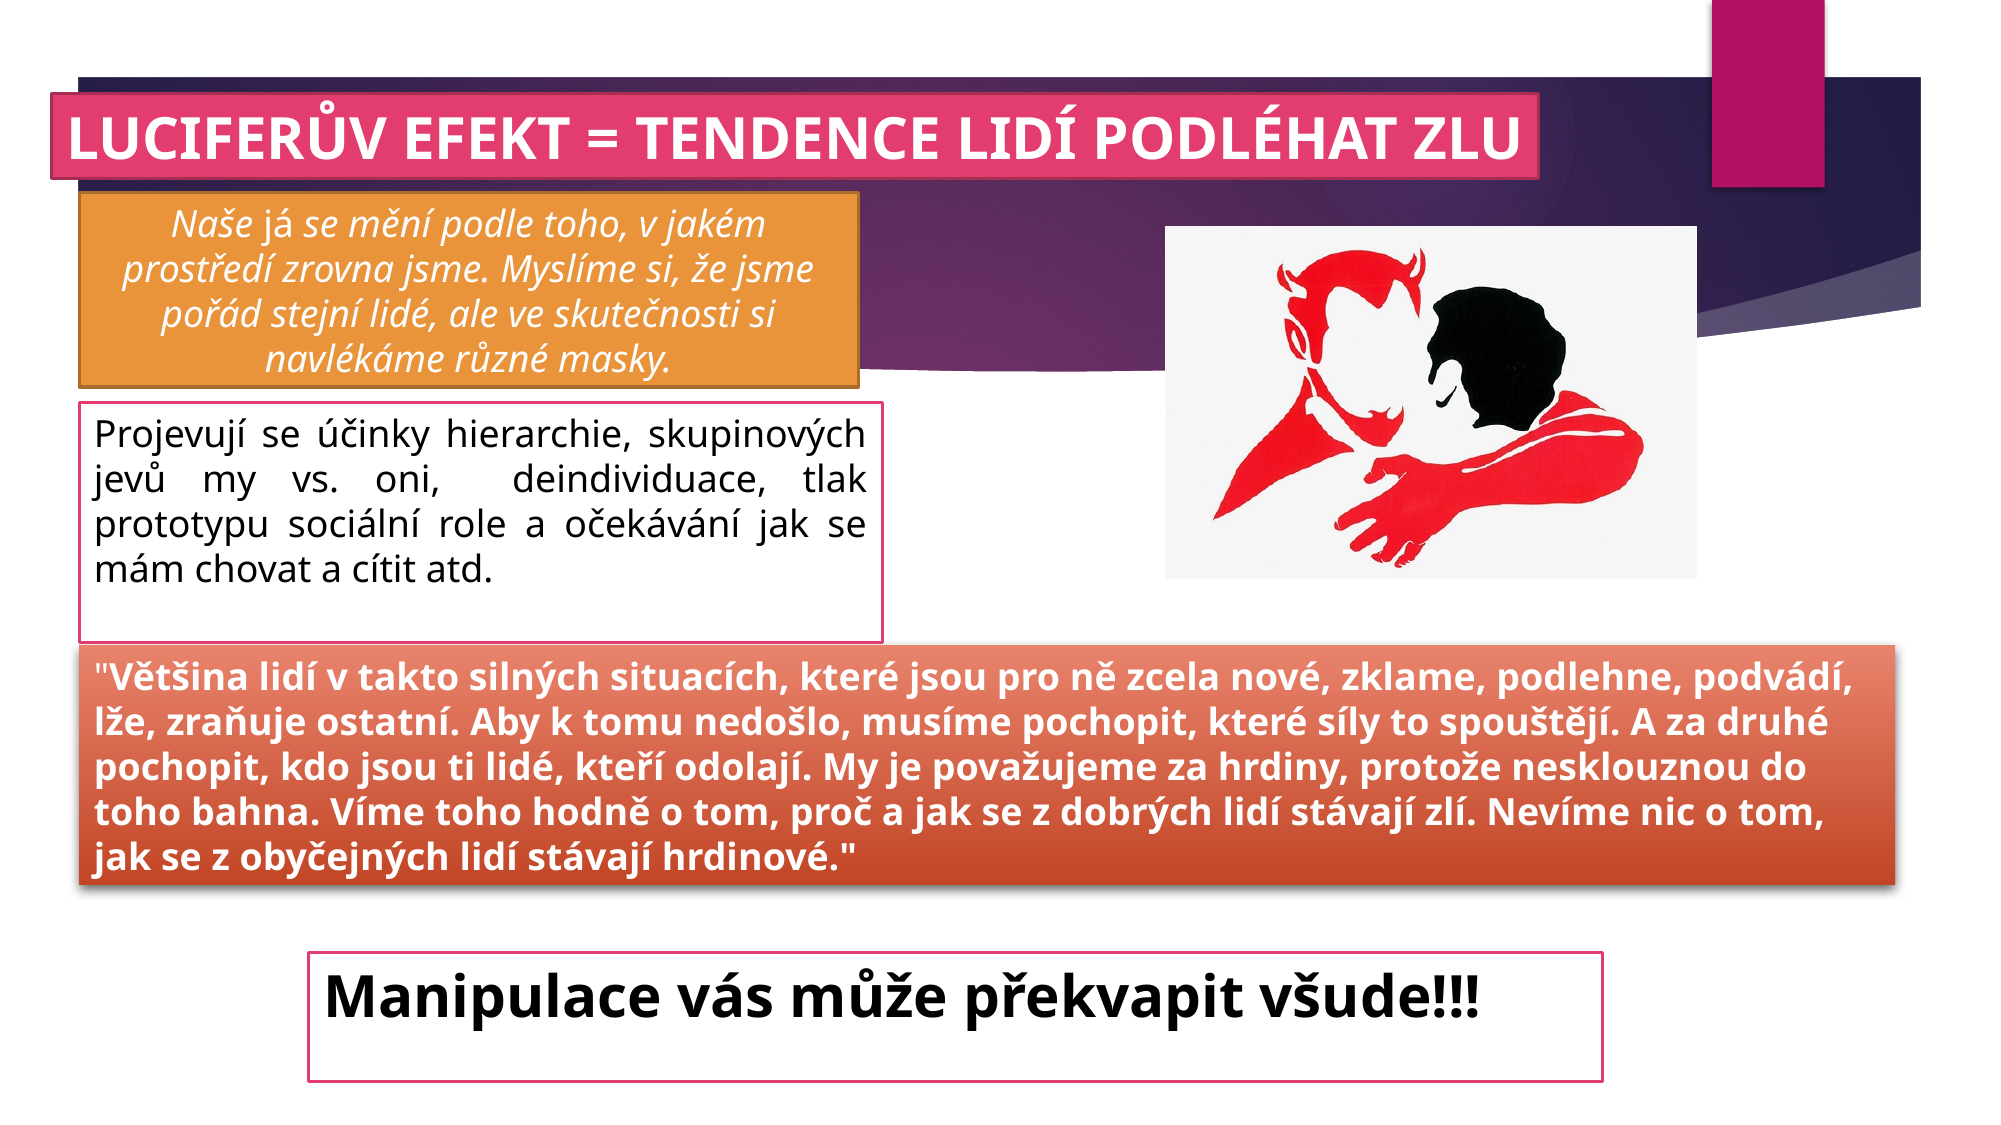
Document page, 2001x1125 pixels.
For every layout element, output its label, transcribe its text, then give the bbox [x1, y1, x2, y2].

text_box "Většina lidí v takto silných situacích, které jsou pro ně zcela nové, zklame, podlehne, podvádí, lže, zraňuje ostatní. Aby k tomu nedošlo, musíme pochopit, které síly to spouštějí. A za druhé pochopit, kdo jsou ti lidé, kteří odolají. My je považujeme za hrdiny, protože nesklouznou do toho bahna. Víme toho hodně o tom, proč a jak se z dobrých lidí stávají zlí. Nevíme nic o tom, jak se z obyčejných lidí stávají hrdinové." [79, 645, 1896, 885]
text_box Projevují se účinky hierarchie, skupinových jevů my vs. oni, deindividuace, tlak prototypu sociální role a očekávání jak se mám chovat a cítit atd. [78, 401, 884, 644]
text_box LUCIFERŮV EFEKT = TENDENCE LIDÍ PODLÉHAT ZLU [50, 92, 1540, 180]
picture [1165, 226, 1697, 579]
text_box Naše já se mění podle toho, v jakém prostředí zrovna jsme. Myslíme si, že jsme pořád stejní lidé, ale ve skutečnosti si navlékáme různé masky. [78, 191, 860, 389]
text_box Manipulace vás může překvapit všude!!! [307, 951, 1604, 1083]
